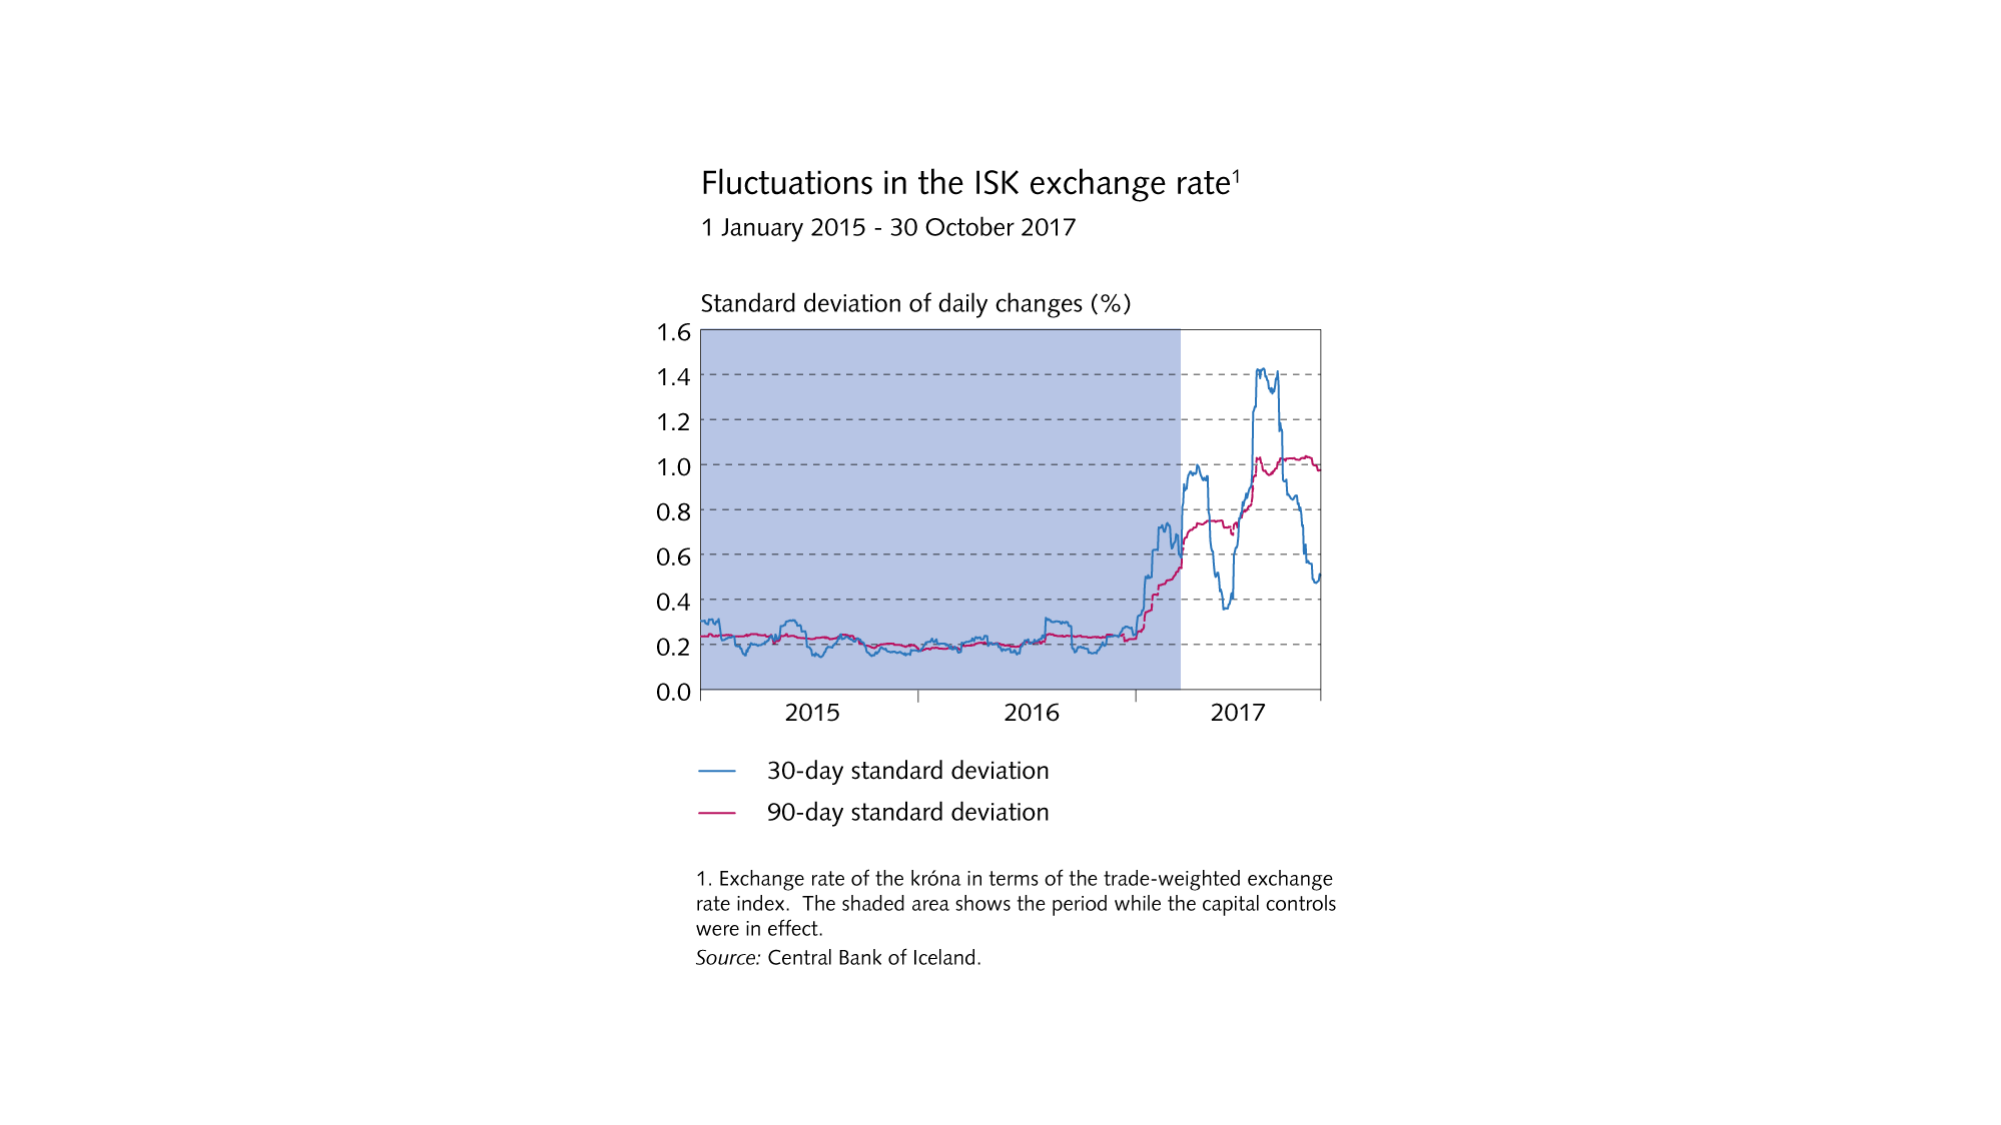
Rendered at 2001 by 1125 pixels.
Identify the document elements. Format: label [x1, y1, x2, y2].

picture [656, 155, 1344, 970]
